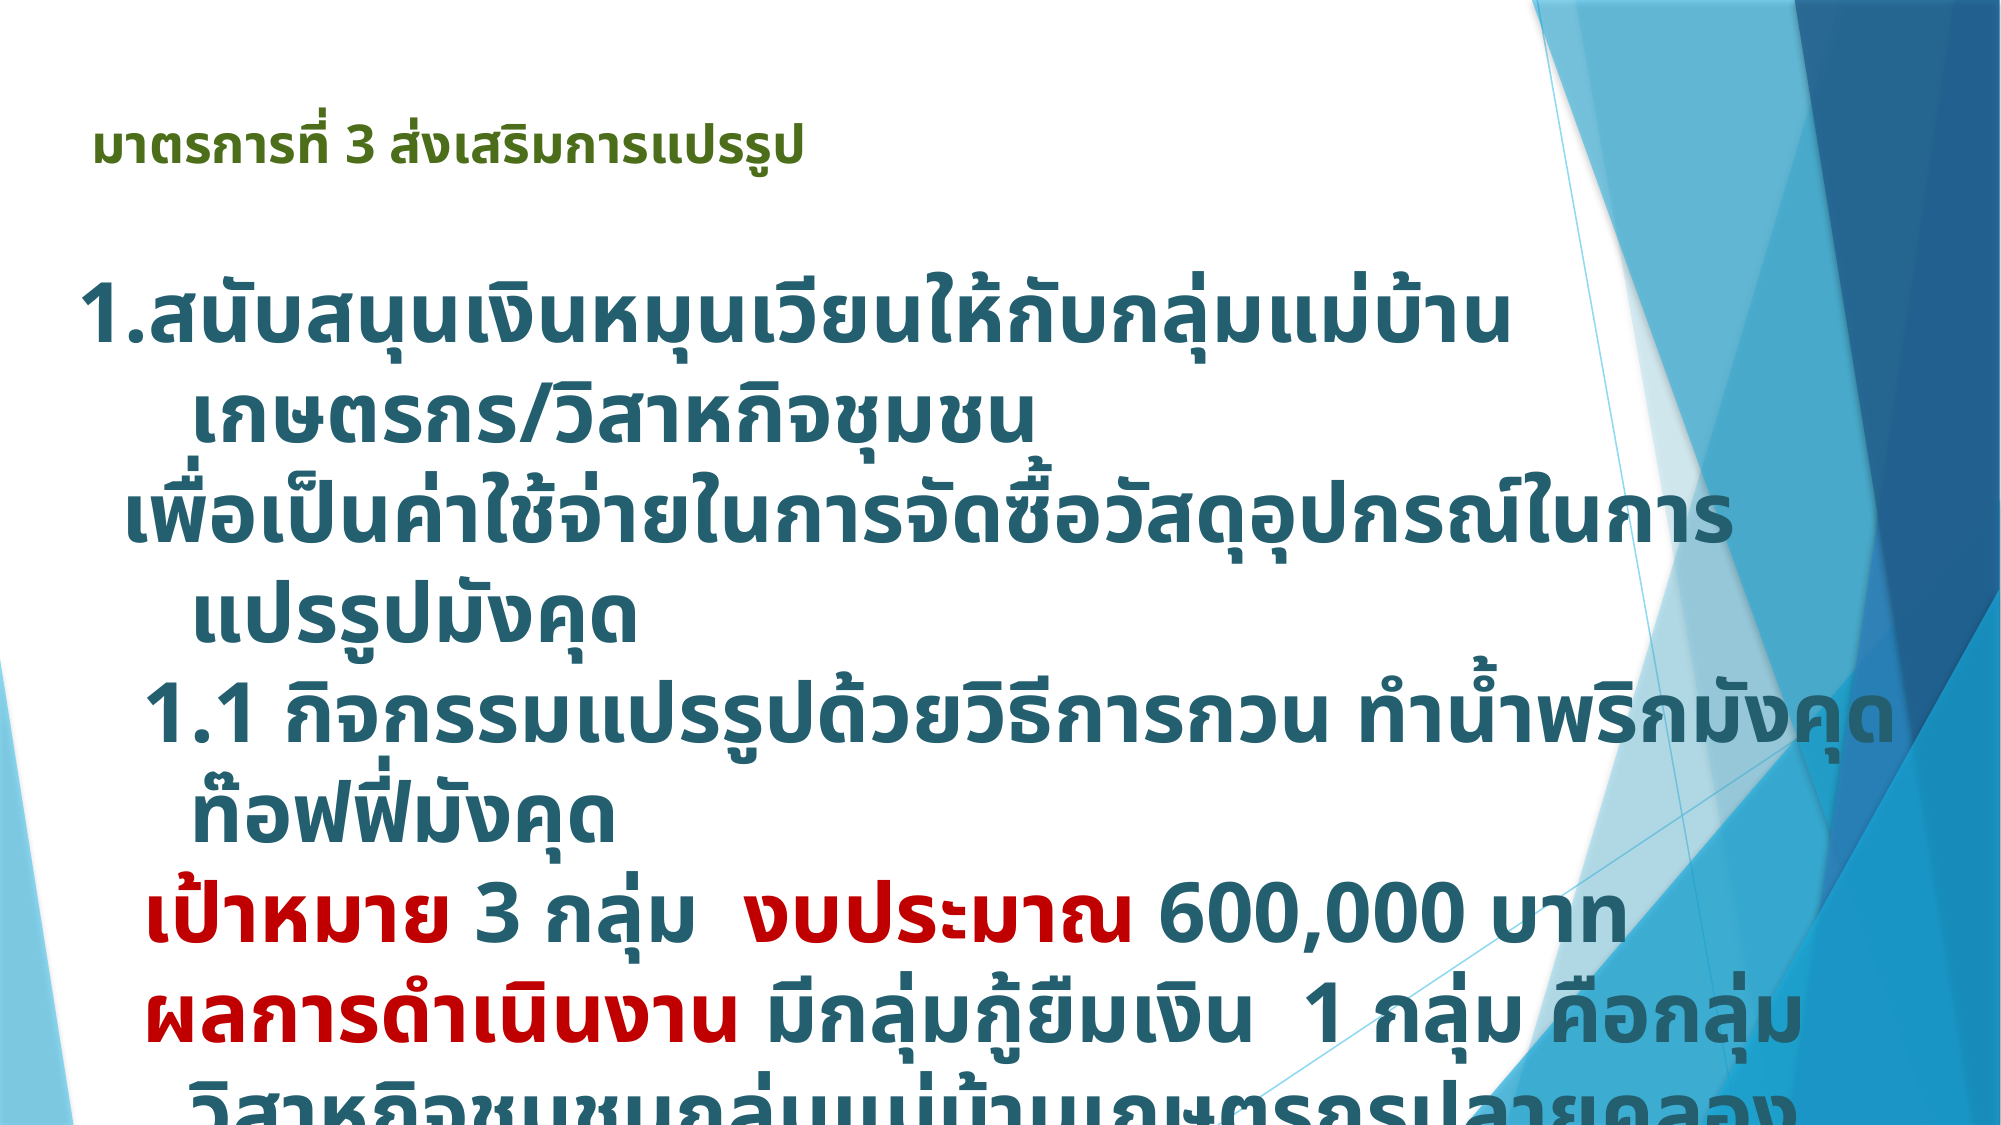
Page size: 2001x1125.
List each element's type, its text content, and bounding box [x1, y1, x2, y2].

list 1.สนับสนุนเงินหมุนเวียนให้กับกลุ่มแม่บ้านเกษตรกร/วิสาหกิจชุมชน เพื่อเป็นค่าใช้จ่ายในการจัดซื้อวัสดุอุปกรณ์ในการแปรรูปมังคุด 1.1 กิจกรรมแปรรูปด้วยวิธีการกวน ทำน้ำพริกมังคุด ท๊อฟฟี่มังคุด เป้าหมาย 3 กลุ่ม งบประมาณ 600,000 บาท ผลการดำเนินงาน มีกลุ่มกู้ยืมเงิน 1 กลุ่ม คือกลุ่มวิสาหกิจชุมชนกลุ่มแม่บ้านเกษตรกรปลายคลอง งบประมาณ 200,000 บาท ปริมาณผลผลิตที่นำมาแปรรูป จำนวน 50 ตัน [62, 252, 1932, 1125]
title มาตรการที่ 3 ส่งเสริมการแปรรูป [62, 102, 1863, 228]
